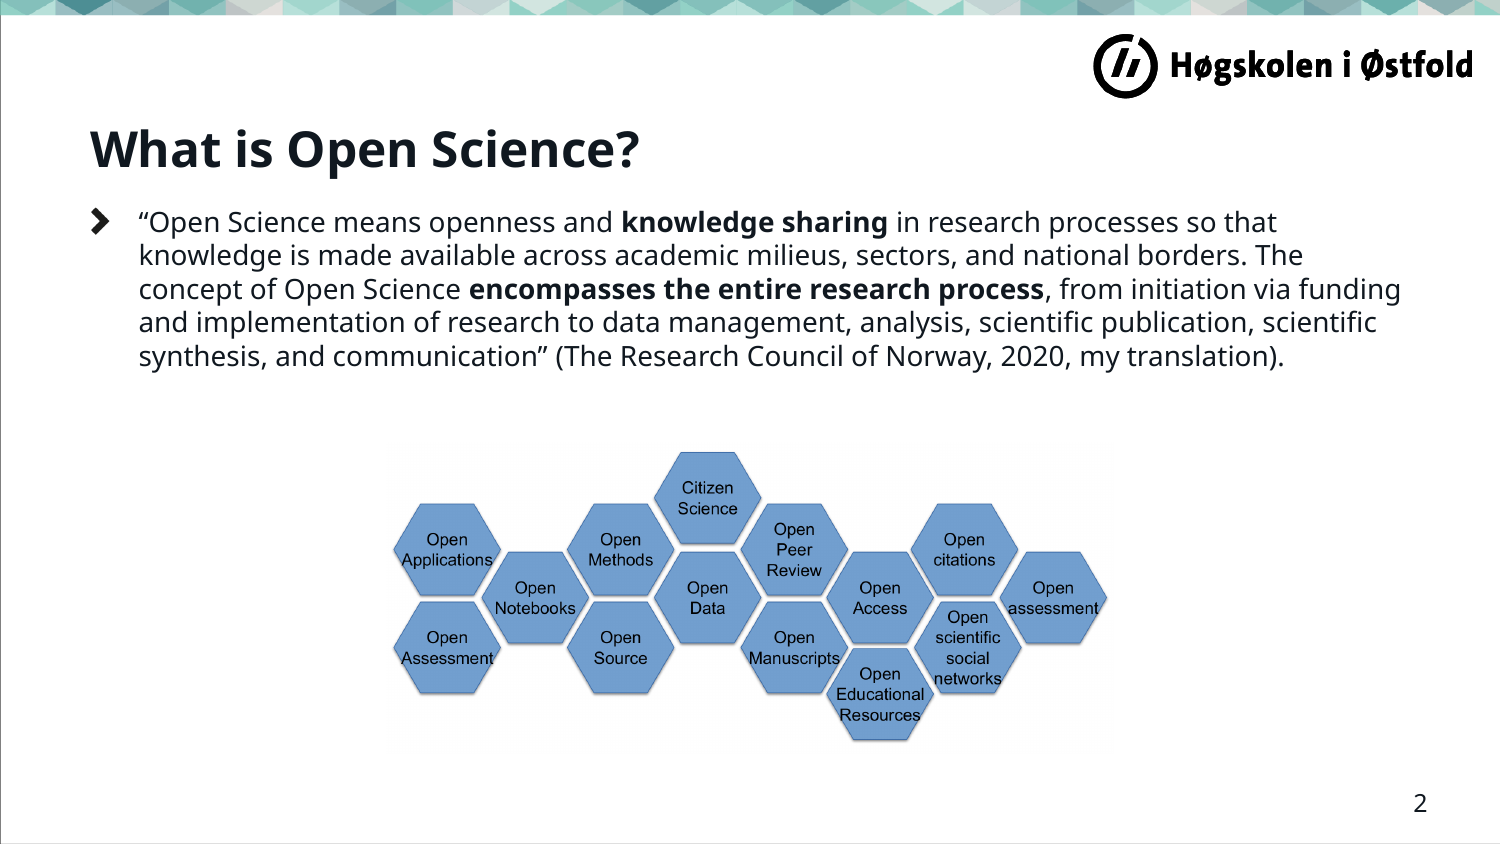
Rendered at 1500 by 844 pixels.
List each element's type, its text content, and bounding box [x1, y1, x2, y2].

picture [0, 0, 1500, 844]
title What is Open Science? [75, 110, 1425, 186]
list “Open Science means openness and knowledge sharing in research processes so that knowledge is made available across academic milieus, sectors, and national borders. The concept of Open Science encompasses the entire research process, from initiation via funding and implementation of research to data management, analysis, scientific publication, scientific synthesis, and communication” (The Research Council of Norway, 2020, my translation). [75, 196, 1425, 414]
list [385, 441, 1114, 754]
slide_number 2 [1374, 782, 1443, 827]
